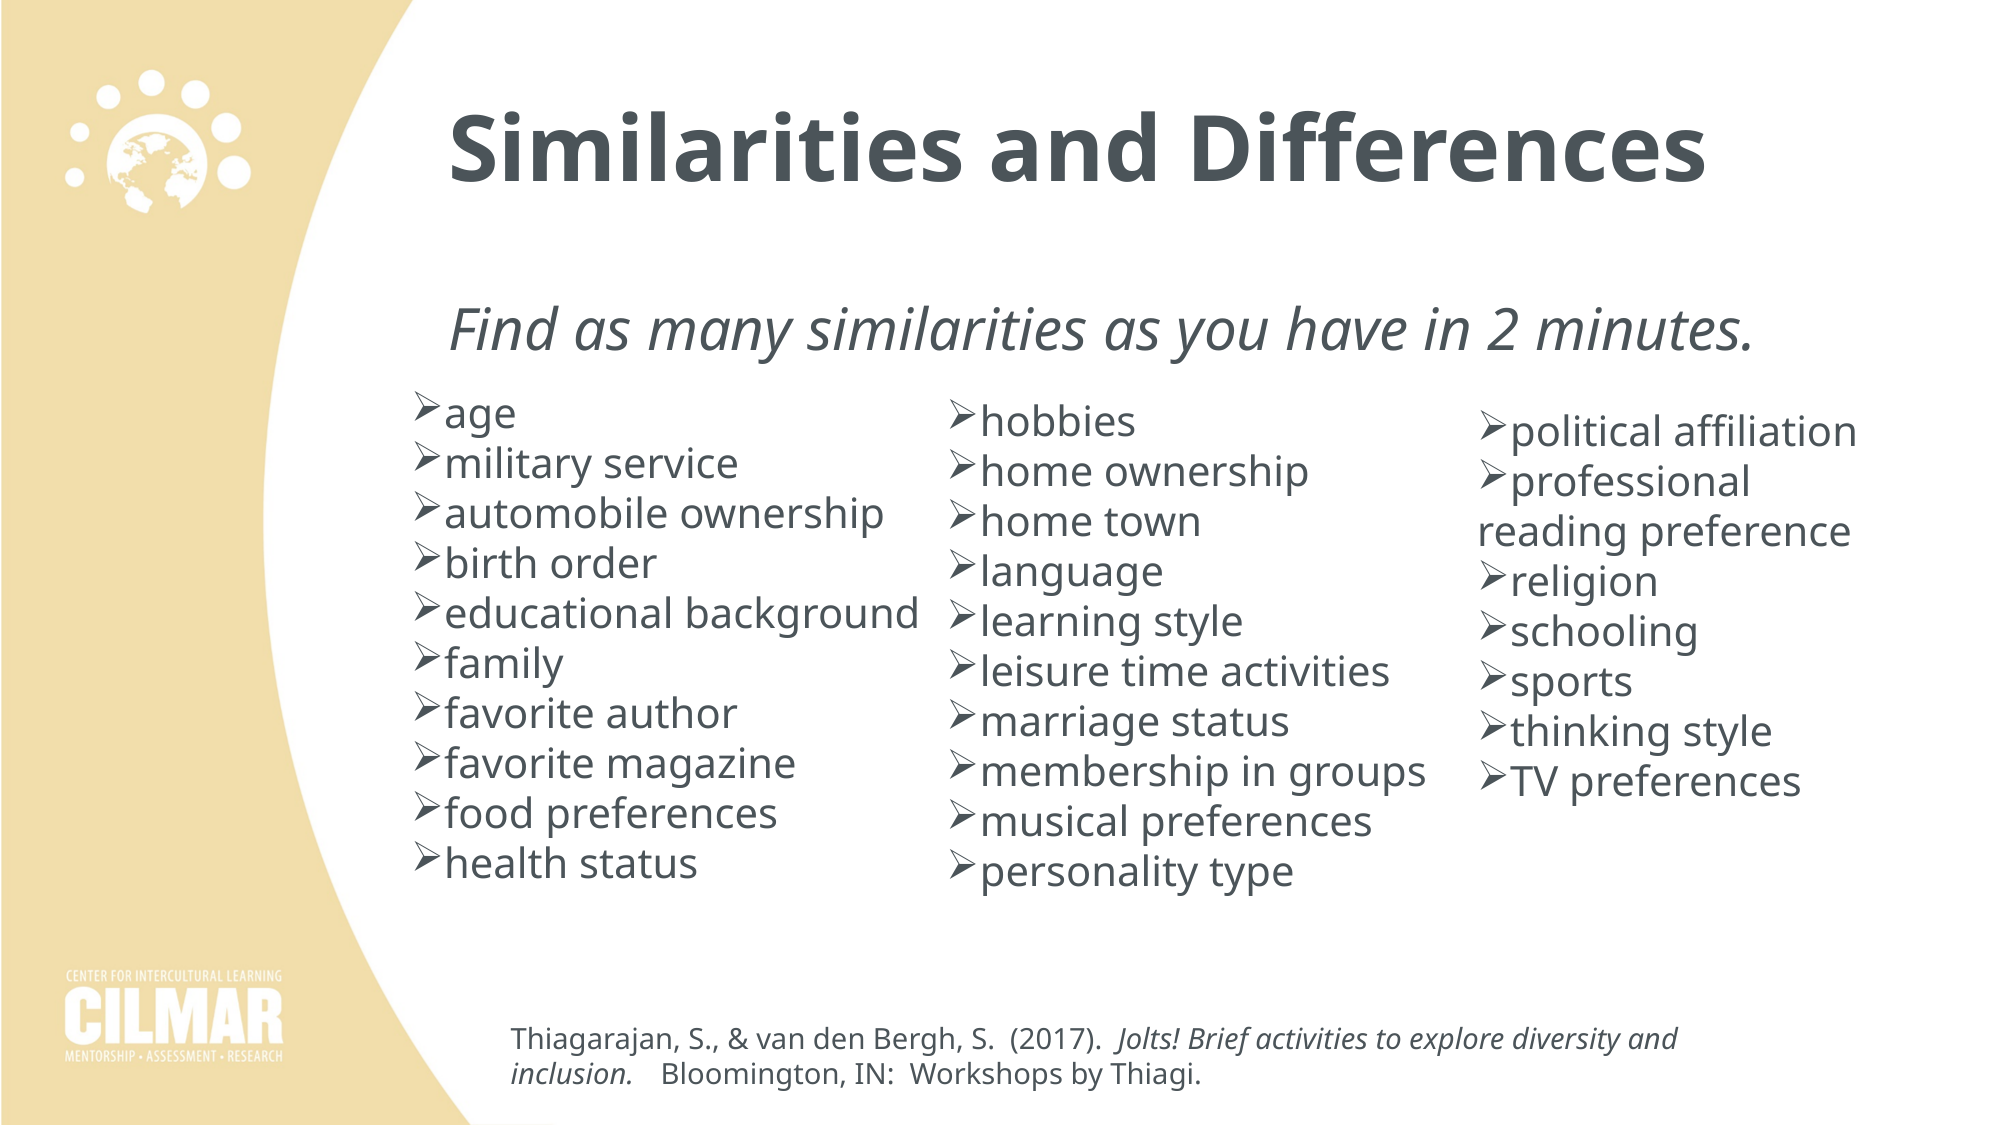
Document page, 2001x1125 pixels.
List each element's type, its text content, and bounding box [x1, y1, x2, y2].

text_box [355, 379, 1903, 908]
text_box Similarities and Differences [433, 42, 2000, 261]
list Find as many similarities as you have in 2 minutes. [433, 292, 2000, 530]
picture [0, 0, 2001, 1125]
text_box Thiagarajan, S., & van den Bergh, S. (2017). Jolts! Brief activities to explore diversity and inclusion. Bloomington, IN: Workshops by Thiagi. [495, 1012, 1796, 1098]
